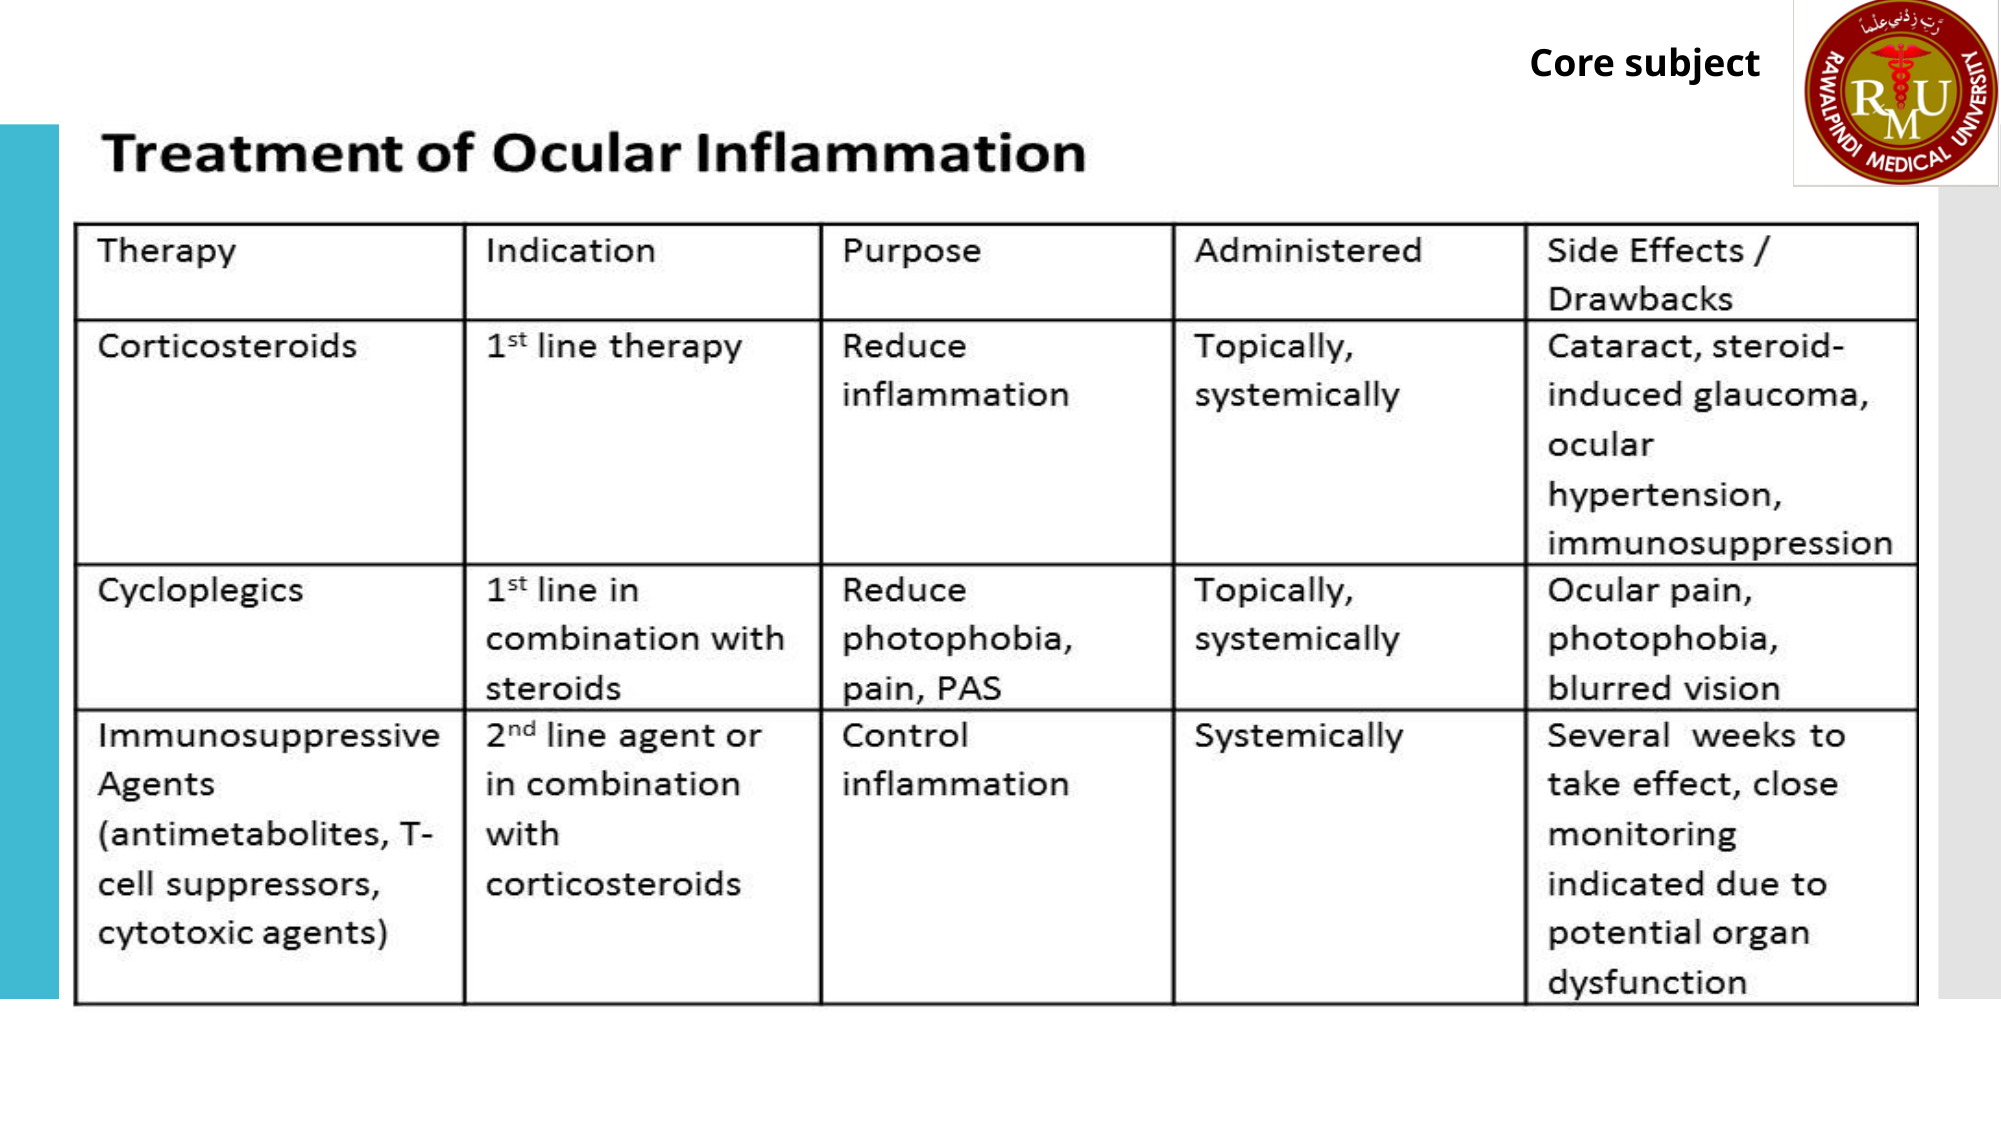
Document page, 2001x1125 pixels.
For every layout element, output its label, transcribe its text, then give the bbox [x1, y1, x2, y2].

picture [59, 0, 2000, 1027]
text_box Core subject [1514, 32, 1777, 92]
